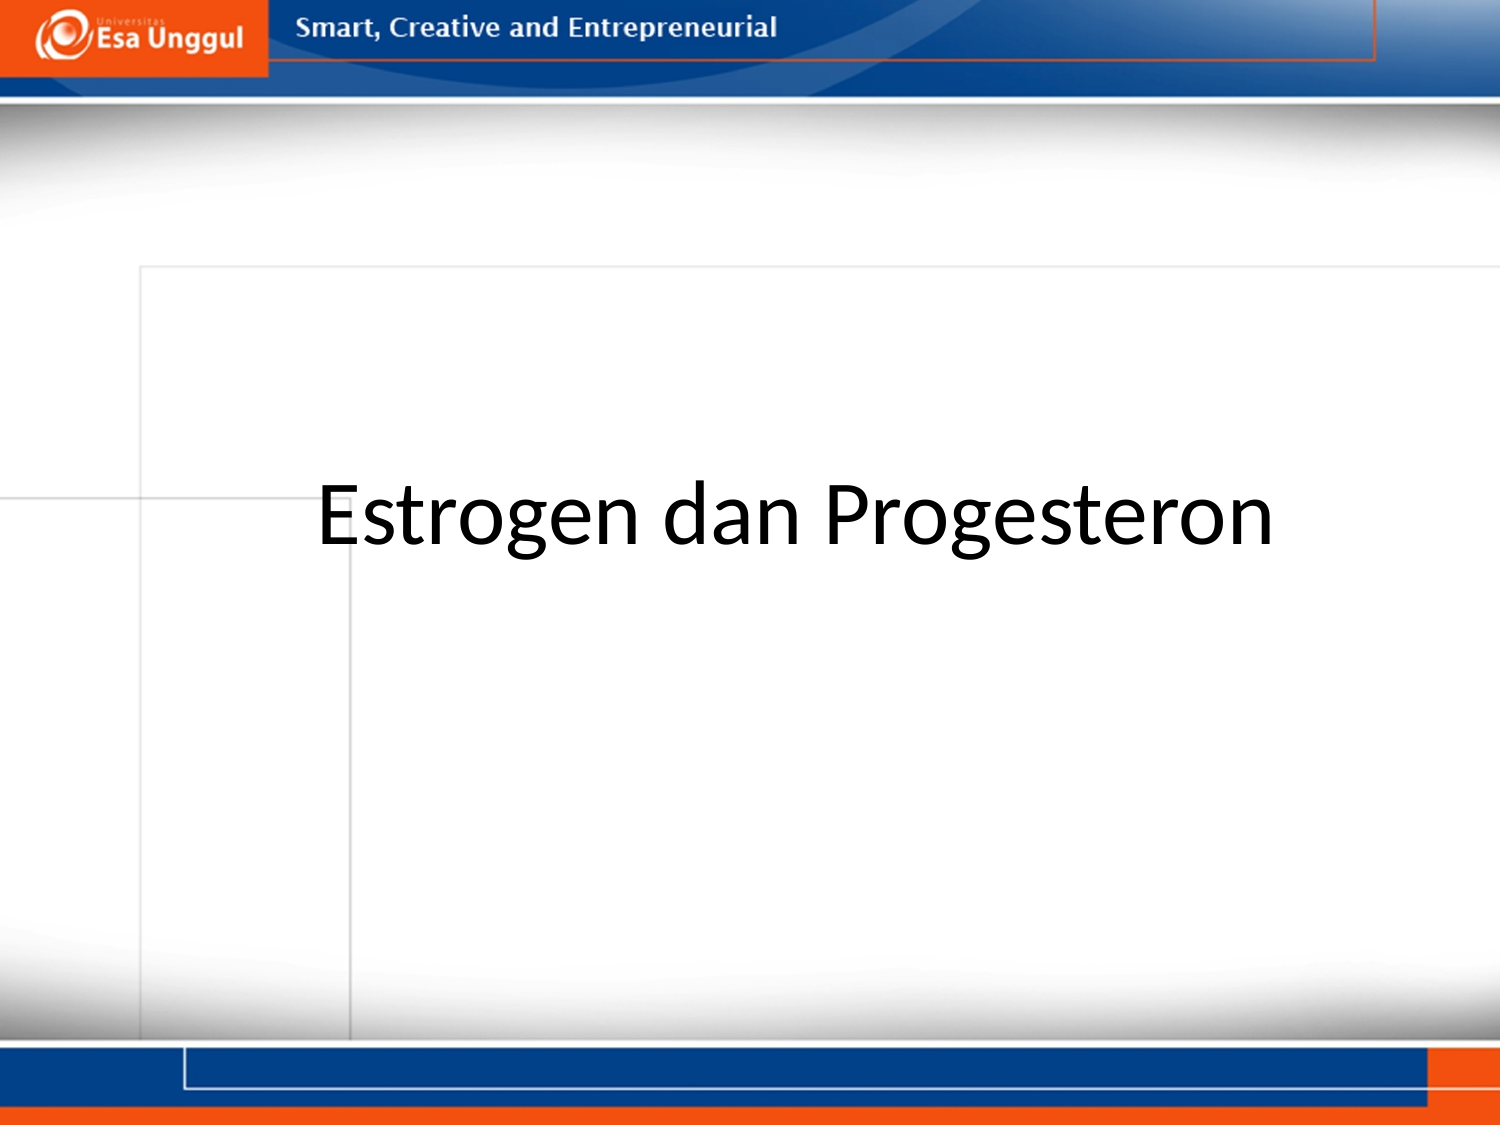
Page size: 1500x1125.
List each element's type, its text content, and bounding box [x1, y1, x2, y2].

title Estrogen dan Progesteron [121, 468, 1472, 657]
picture [0, 0, 1500, 1125]
